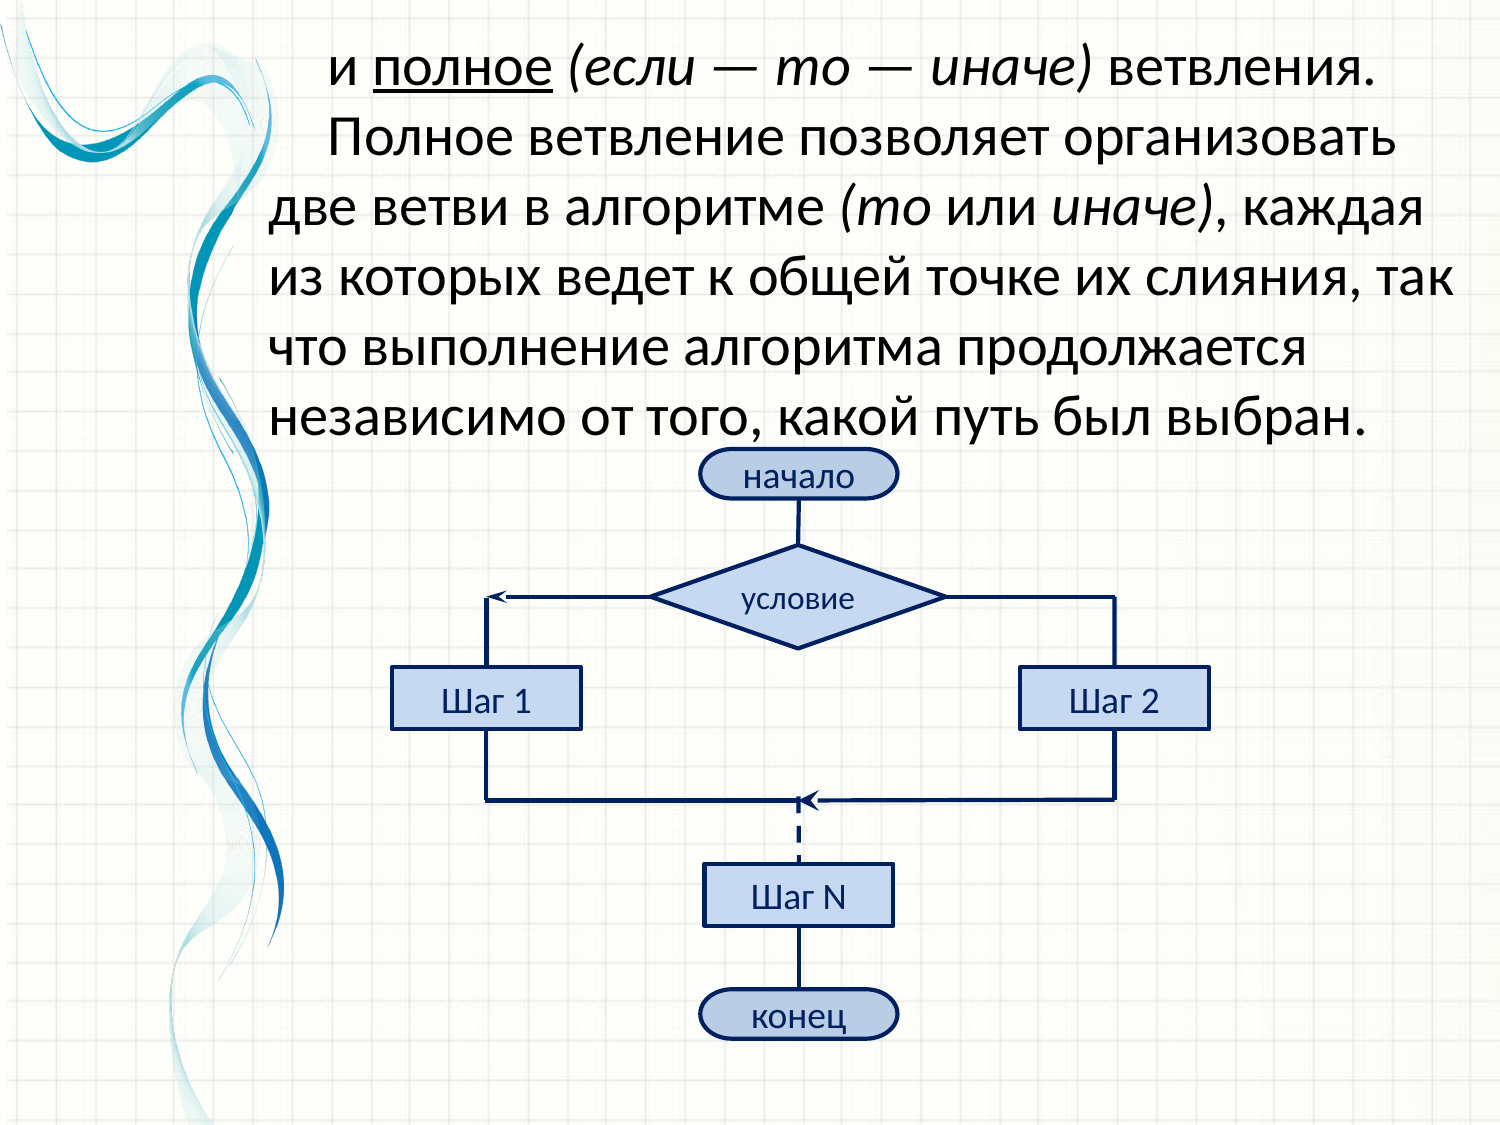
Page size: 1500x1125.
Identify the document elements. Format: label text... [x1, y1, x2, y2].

text_box Шаг N [702, 862, 895, 928]
text_box Шаг 2 [1018, 665, 1211, 731]
text_box Шаг 1 [390, 665, 583, 731]
text_box и полное (если — то — иначе) ветвления. Полное ветвление позволяет организовать две ветви в алгоритме (то или иначе), каждая из которых ведет к общей точке их слияния, так что выполнение алгоритма продолжается независимо от того, какой путь был выбран. [288, 19, 1483, 569]
picture [0, 0, 1500, 1125]
text_box конец [698, 987, 900, 1041]
text_box условие [649, 569, 947, 651]
